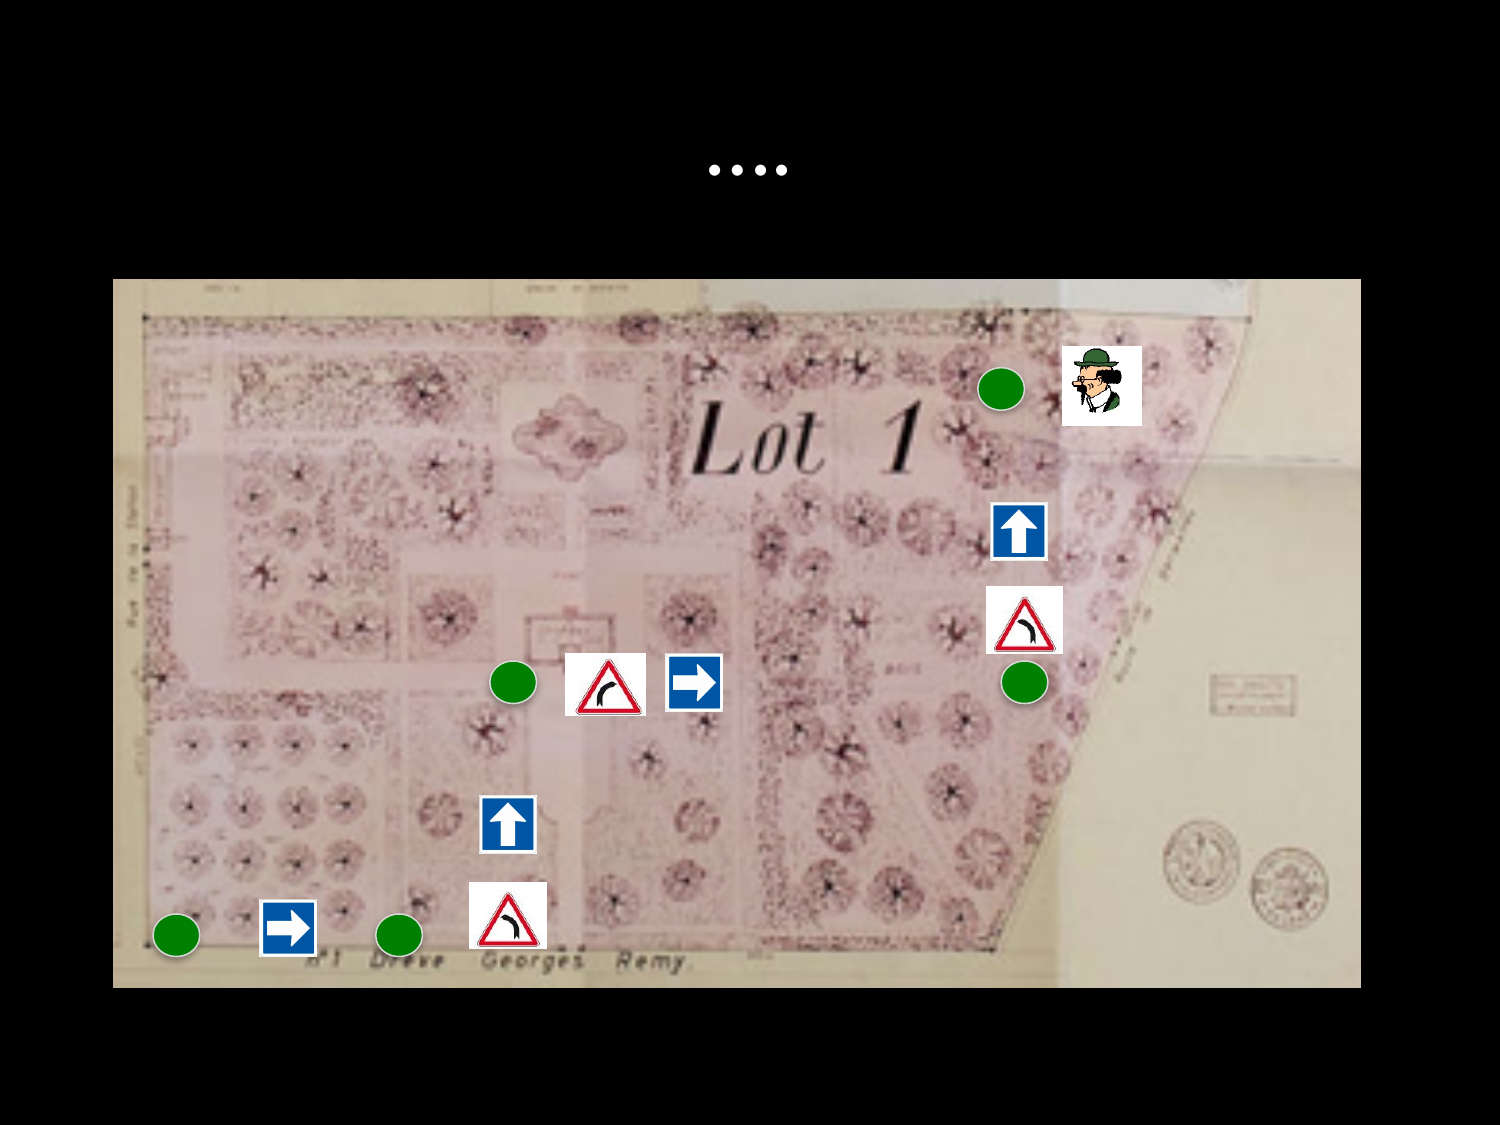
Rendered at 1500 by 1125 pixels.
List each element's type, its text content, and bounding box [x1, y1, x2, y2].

picture [112, 279, 1361, 989]
title …. [75, 45, 1425, 233]
